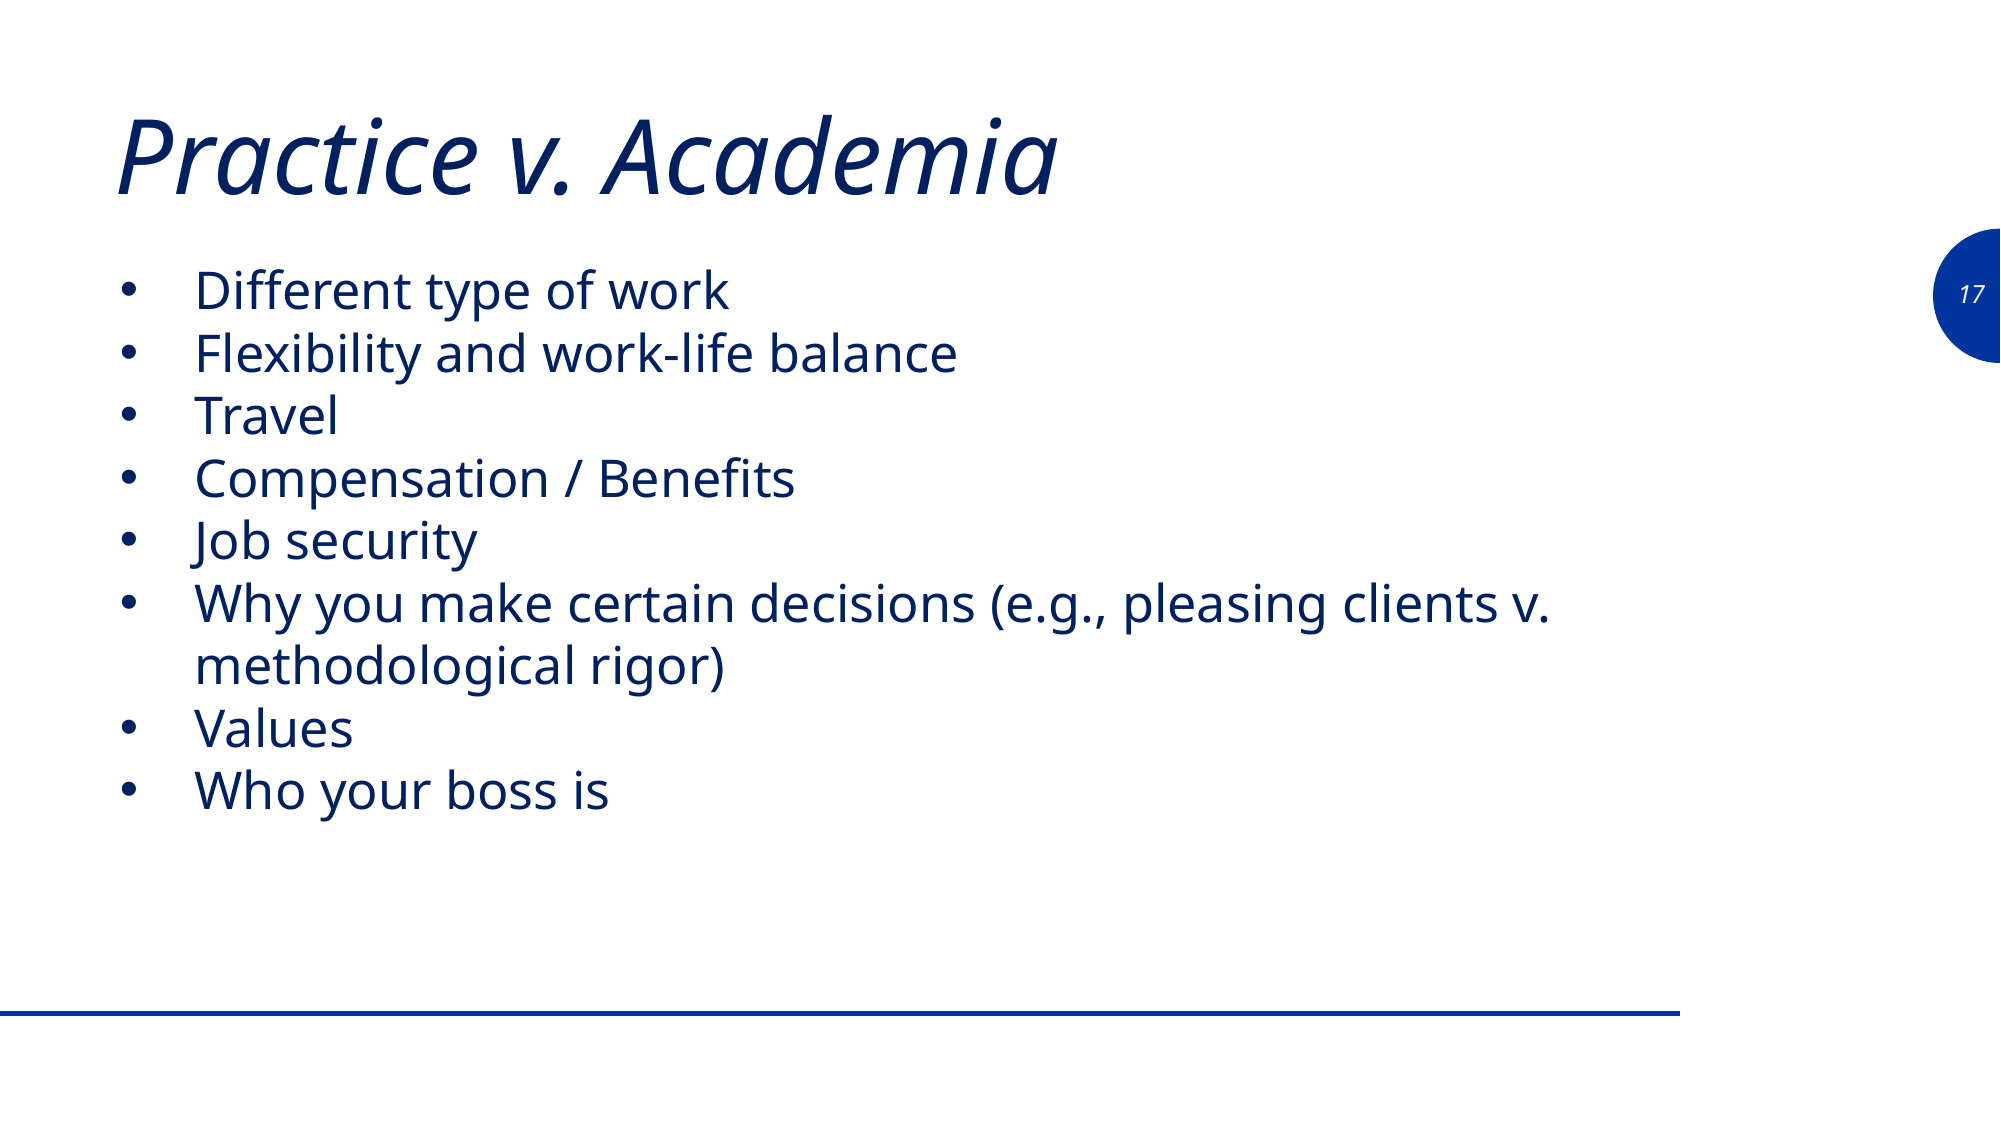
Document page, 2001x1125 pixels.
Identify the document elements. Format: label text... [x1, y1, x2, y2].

text_box Practice v. Academia [99, 135, 1450, 224]
text_box Different type of work Flexibility and work-life balance Travel Compensation / Benefits Job security Why you make certain decisions (e.g., pleasing clients v. methodological rigor) Values Who your boss is [105, 250, 1834, 1078]
slide_number 17 [1933, 265, 2000, 326]
